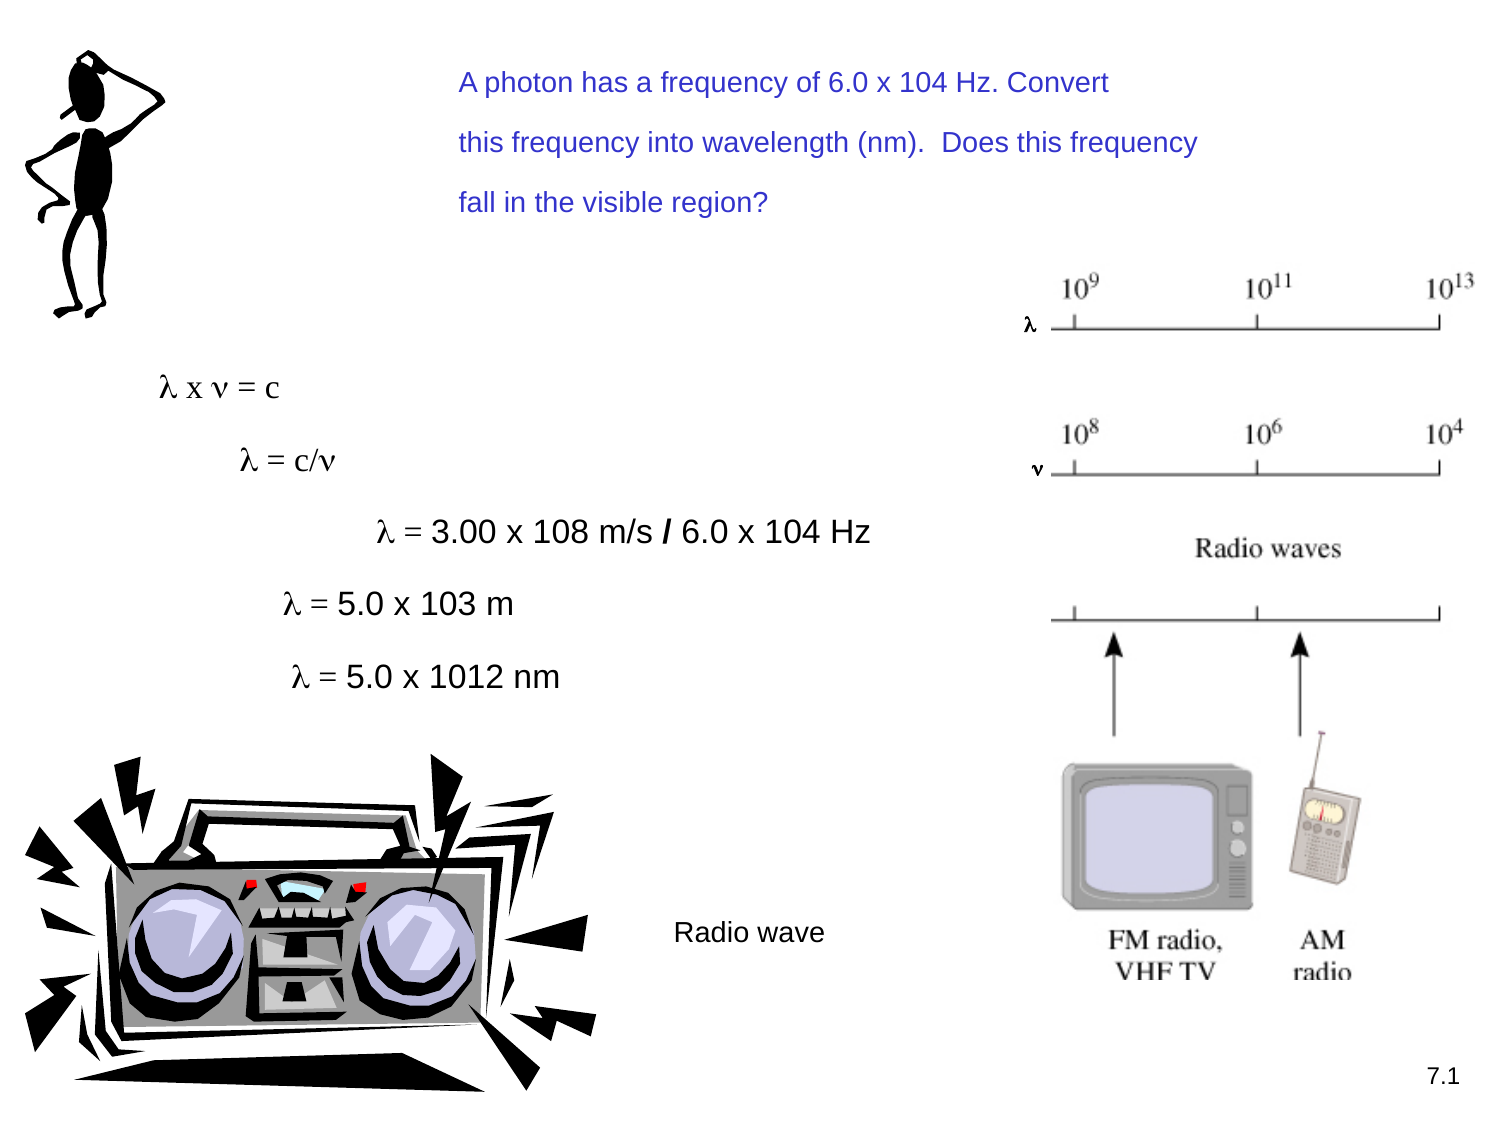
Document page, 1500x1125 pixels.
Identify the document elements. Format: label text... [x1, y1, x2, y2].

text_box l = c/n [224, 422, 352, 508]
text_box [1004, 262, 1476, 981]
text_box l x n = c [143, 349, 295, 435]
text_box l = 5.0 x 1012 nm [276, 639, 576, 725]
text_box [24, 749, 898, 1096]
text_box l = 3.00 x 108 m/s / 6.0 x 104 Hz [361, 495, 896, 581]
text_box l = 5.0 x 103 m [267, 567, 530, 653]
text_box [24, 49, 1488, 319]
text_box 7.1 [1411, 1047, 1476, 1113]
